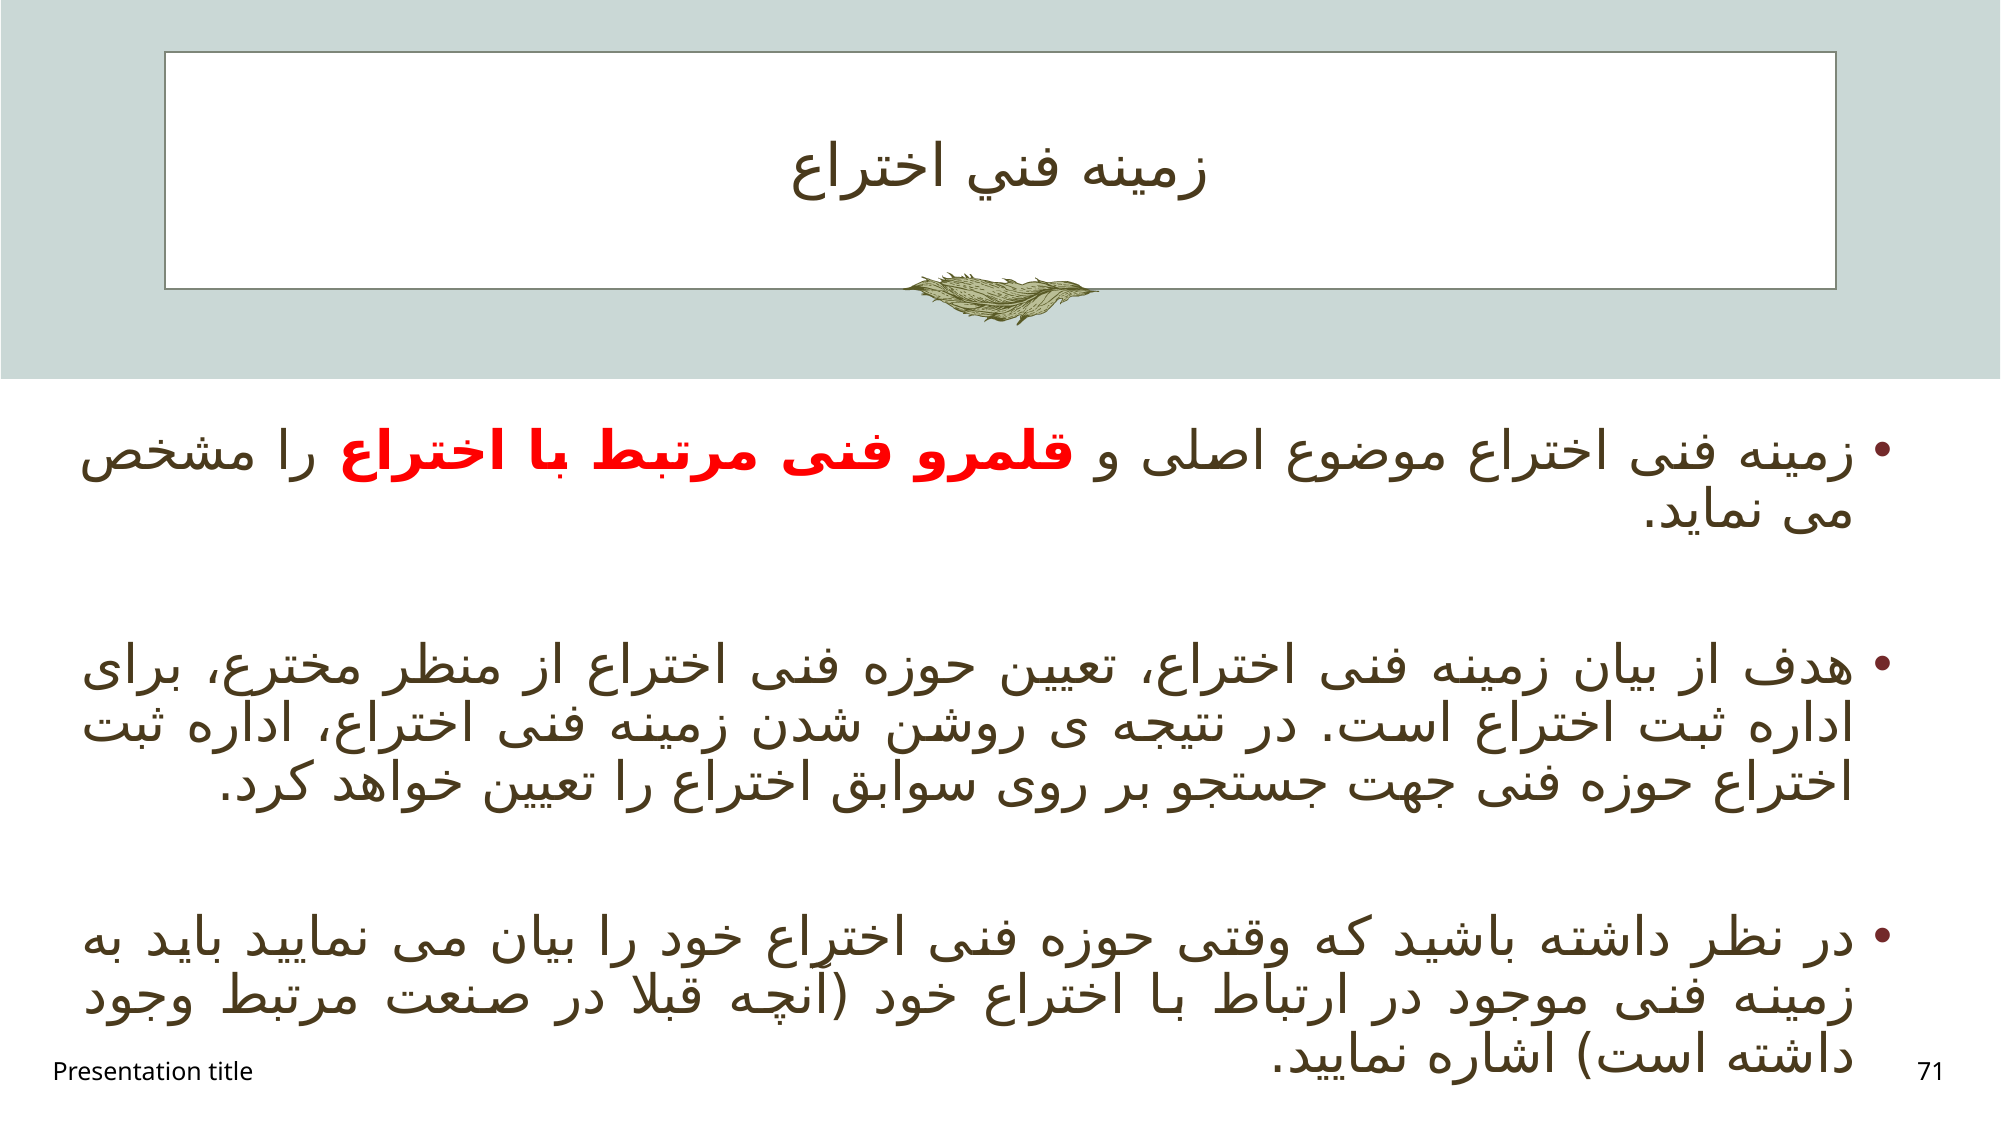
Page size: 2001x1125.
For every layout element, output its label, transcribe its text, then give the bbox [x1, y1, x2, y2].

picture [901, 280, 1100, 326]
title زمينه فني اختراع [62, 62, 1938, 280]
slide_number 71 [1906, 1042, 1961, 1103]
list زمینه فنی اختراع موضوع اصلی و قلمرو فنی مرتبط با اختراع را مشخص می نماید. هدف از بیان زمینه فنی اختراع، تعیین حوزه فنی اختراع از منظر مخترع، برای اداره ثبت اختراع است. در نتیجه ی روشن شدن زمینه فنی اختراع، اداره ثبت اختراع حوزه فنی جهت جستجو بر روی سوابق اختراع را تعیین خواهد کرد. در نظر داشته باشید که وقتی حوزه فنی اختراع خود را بیان می نمایید باید به زمینه فنی موجود در ارتباط با اختراع خود (آنچه قبلا در صنعت مرتبط وجود داشته است) اشاره نمایید. [62, 415, 1906, 1103]
footer Presentation title [37, 1042, 62, 1103]
